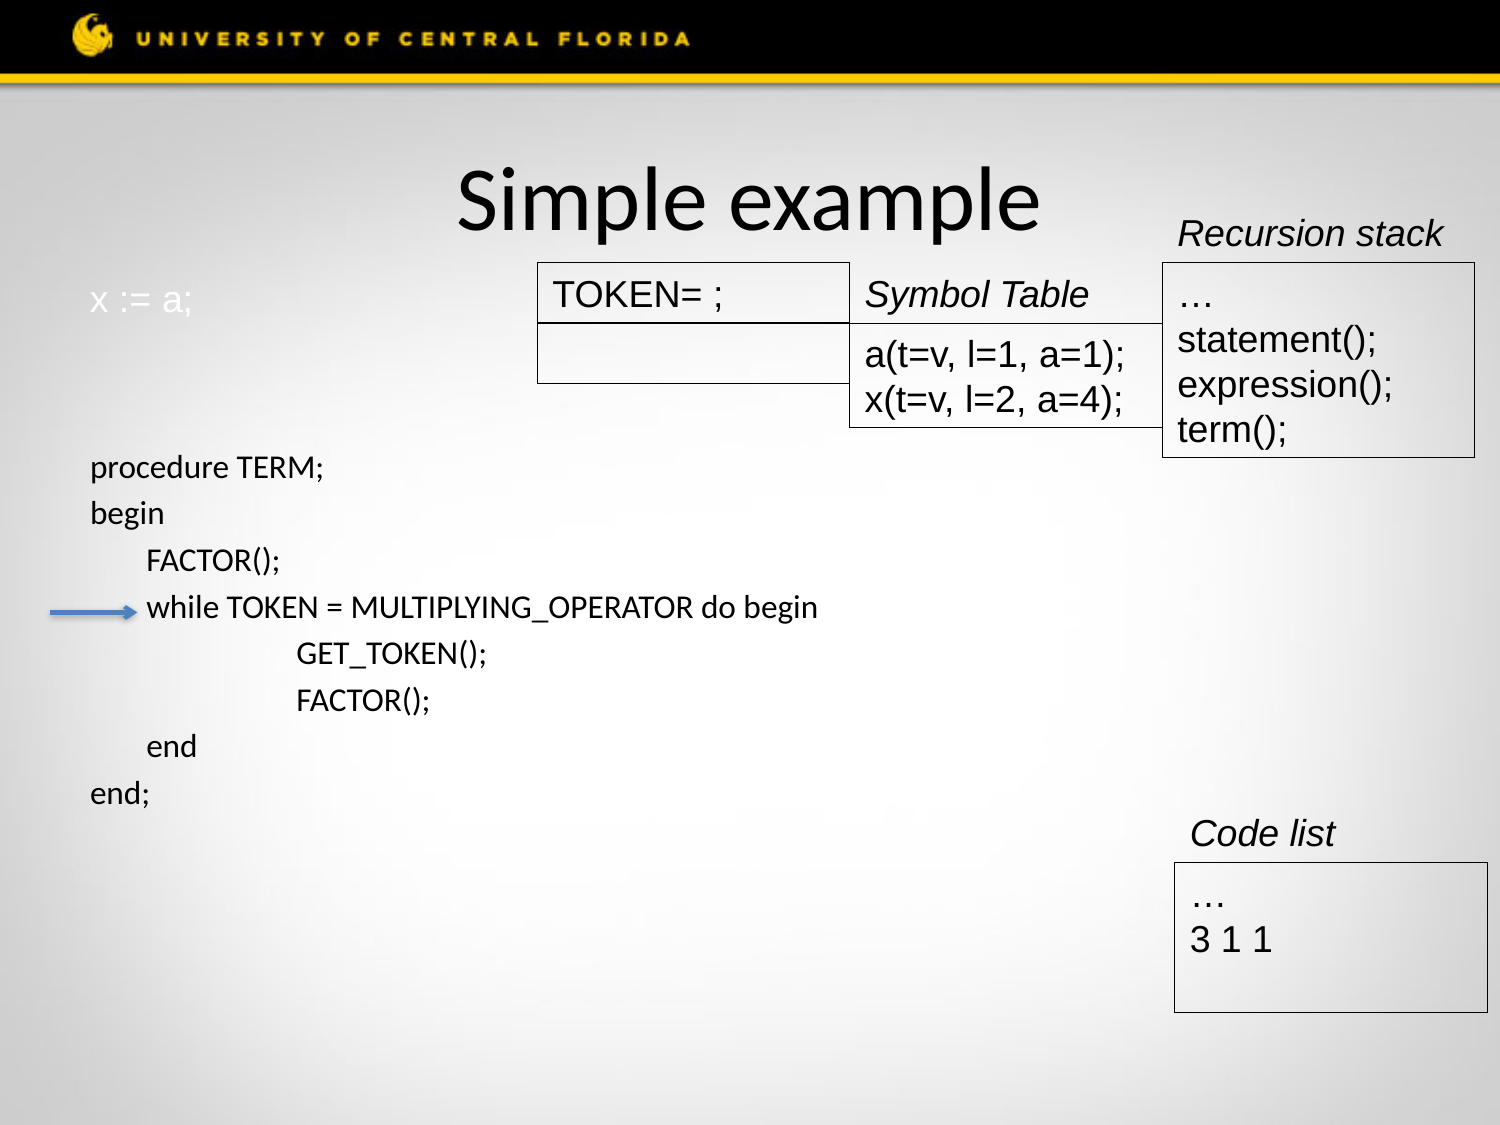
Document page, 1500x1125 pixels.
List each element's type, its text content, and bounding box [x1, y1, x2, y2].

text_box TOKEN= ; [537, 262, 849, 323]
title Simple example [74, 124, 1426, 263]
text_box x := a; [75, 267, 250, 328]
text_box Symbol Table [849, 262, 1163, 323]
text_box … 3 1 1 [1174, 862, 1488, 1013]
picture [0, 0, 1500, 1125]
text_box Recursion stack [1162, 201, 1475, 262]
text_box Code list [1174, 801, 1488, 862]
list procedure TERM; begin FACTOR(); while TOKEN = MULTIPLYING_OPERATOR do begin GET_TOKEN(); FACTOR(); end end; [74, 437, 1426, 1058]
text_box [537, 323, 849, 384]
text_box … statement(); expression(); term(); [1162, 262, 1475, 458]
text_box a(t=v, l=1, a=1); x(t=v, l=2, a=4); [849, 323, 1163, 428]
